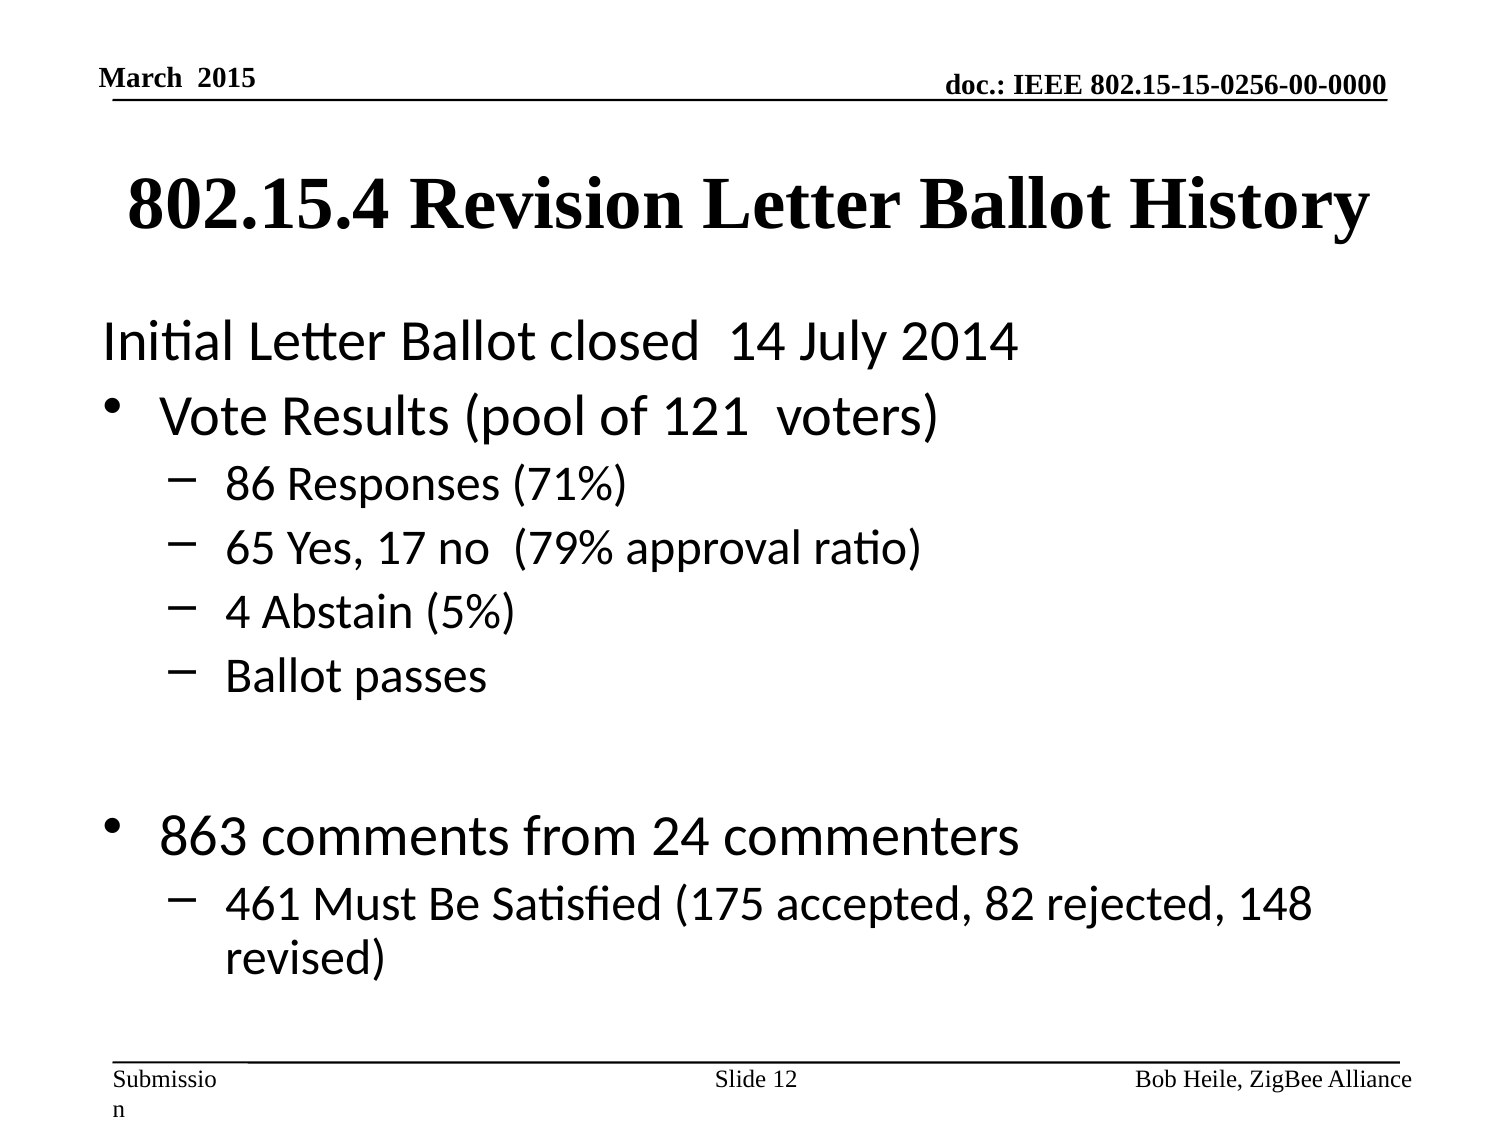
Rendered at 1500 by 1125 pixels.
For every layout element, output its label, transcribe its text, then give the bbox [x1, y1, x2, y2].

slide_number Slide 12 [712, 1061, 800, 1093]
title 802.15.4 Revision Letter Ballot History [112, 136, 1388, 262]
list Initial Letter Ballot closed 14 July 2014 Vote Results (pool of 121 voters) 86 Responses (71%) 65 Yes, 17 no (79% approval ratio) 4 Abstain (5%) Ballot passes 863 comments from 24 commenters 461 Must Be Satisfied (175 accepted, 82 rejected, 148 revised) [87, 302, 1453, 1090]
